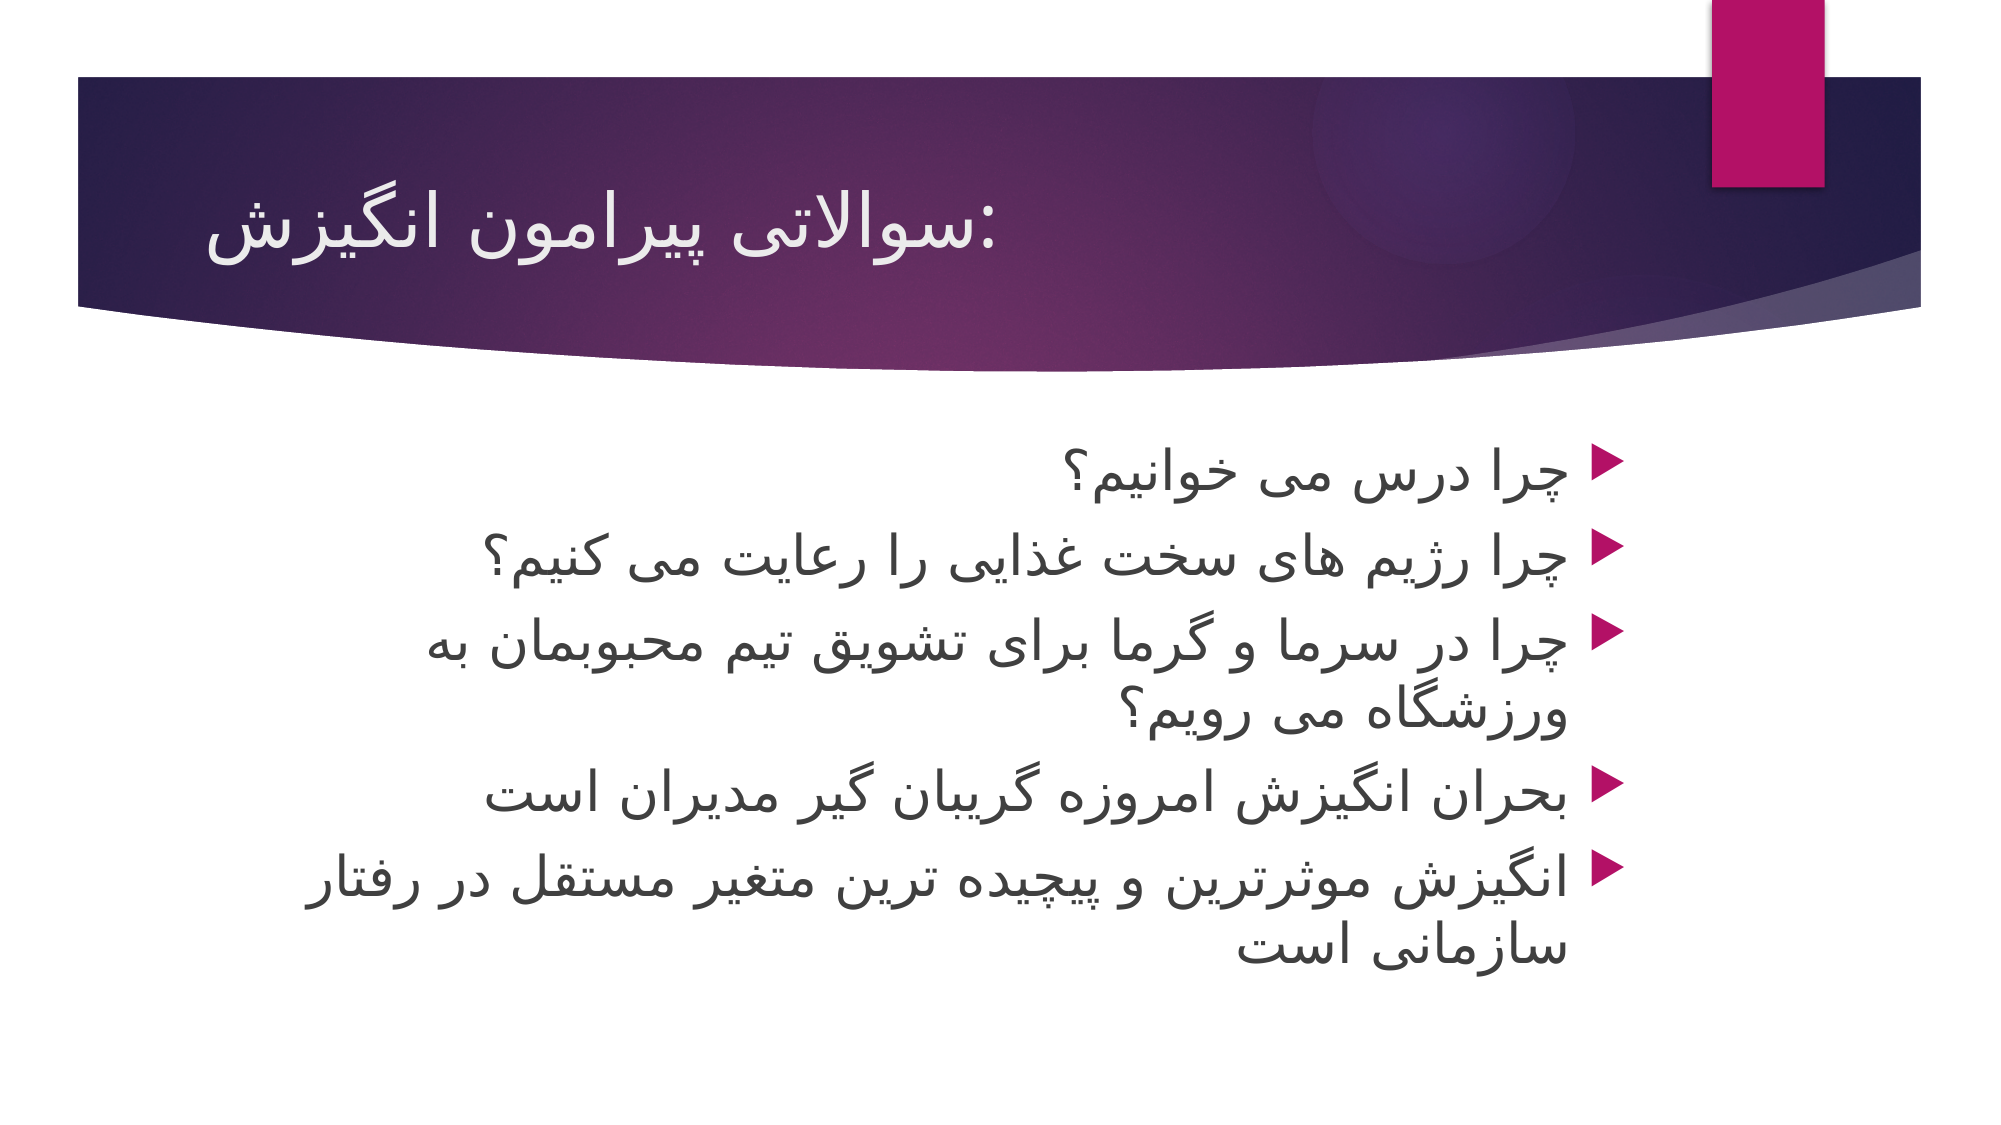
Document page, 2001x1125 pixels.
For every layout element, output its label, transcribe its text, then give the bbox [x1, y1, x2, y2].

title سوالاتی پیرامون انگیزش: [189, 159, 1627, 276]
list چرا درس می خوانیم؟ چرا رژیم های سخت غذایی را رعایت می کنیم؟ چرا در سرما و گرما برای تشویق تیم محبوبمان به ورزشگاه می رویم؟ بحران انگیزش امروزه گریبان گیر مدیران است انگیزش موثرترین و پیچیده ترین متغیر مستقل در رفتار سازمانی است [189, 427, 1638, 988]
